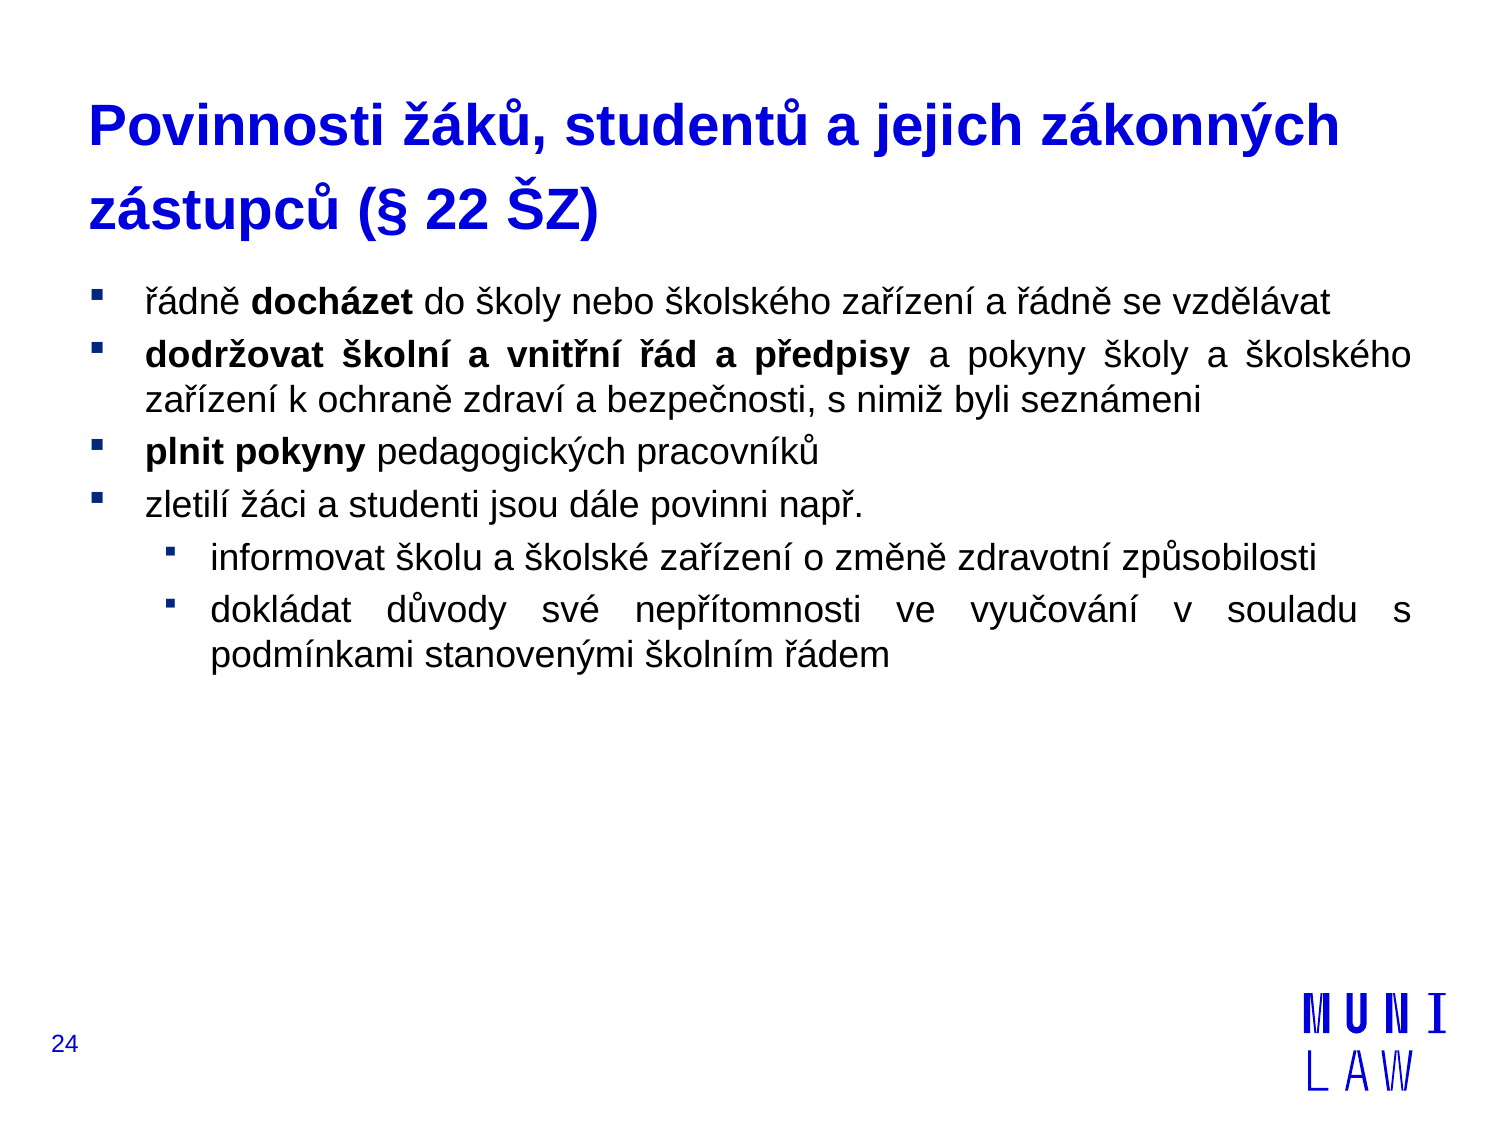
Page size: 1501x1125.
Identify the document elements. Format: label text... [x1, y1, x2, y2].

list řádně docházet do školy nebo školského zařízení a řádně se vzdělávat dodržovat školní a vnitřní řád a předpisy a pokyny školy a školského zařízení k ochraně zdraví a bezpečnosti, s nimiž byli seznámeni plnit pokyny pedagogických pracovníků zletilí žáci a studenti jsou dále povinni např. informovat školu a školské zařízení o změně zdravotní způsobilosti dokládat důvody své nepřítomnosti ve vyučování v souladu s podmínkami stanovenými školním řádem [88, 277, 1412, 957]
title Povinnosti žáků, studentů a jejich zákonných zástupců (§ 22 ŠZ) [88, 74, 1412, 149]
slide_number 24 [50, 1021, 82, 1063]
